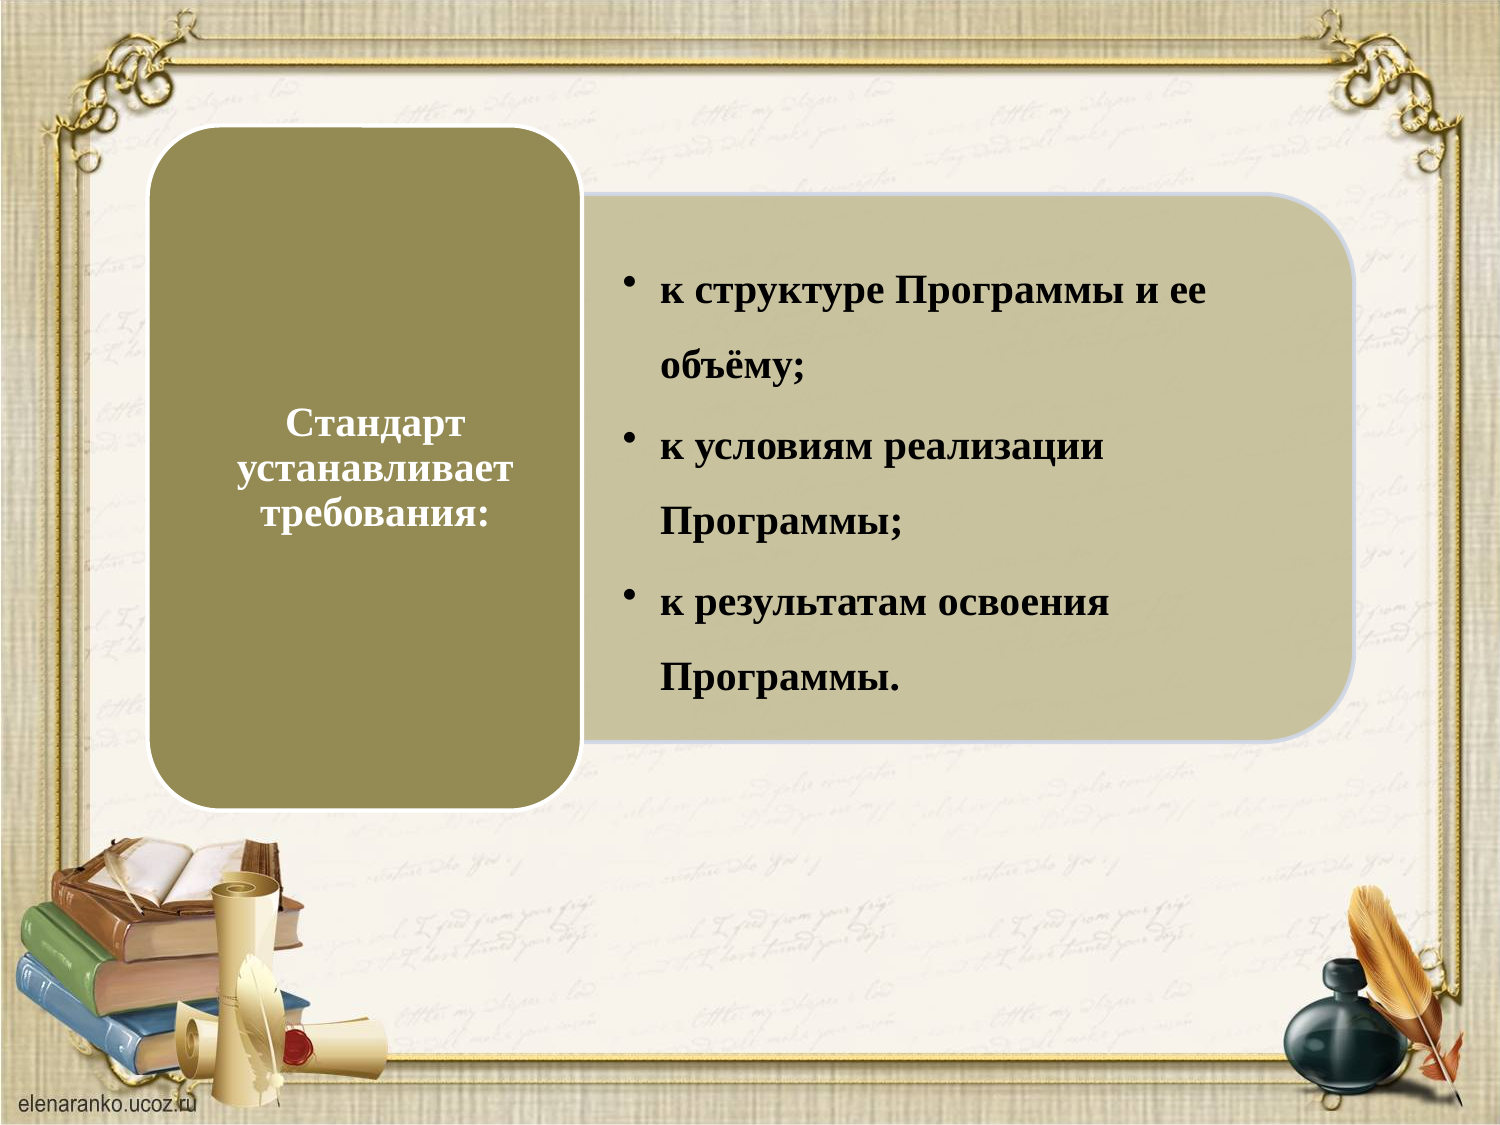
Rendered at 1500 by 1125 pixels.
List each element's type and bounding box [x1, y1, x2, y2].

list [147, 125, 1355, 811]
picture [0, 0, 1500, 1125]
